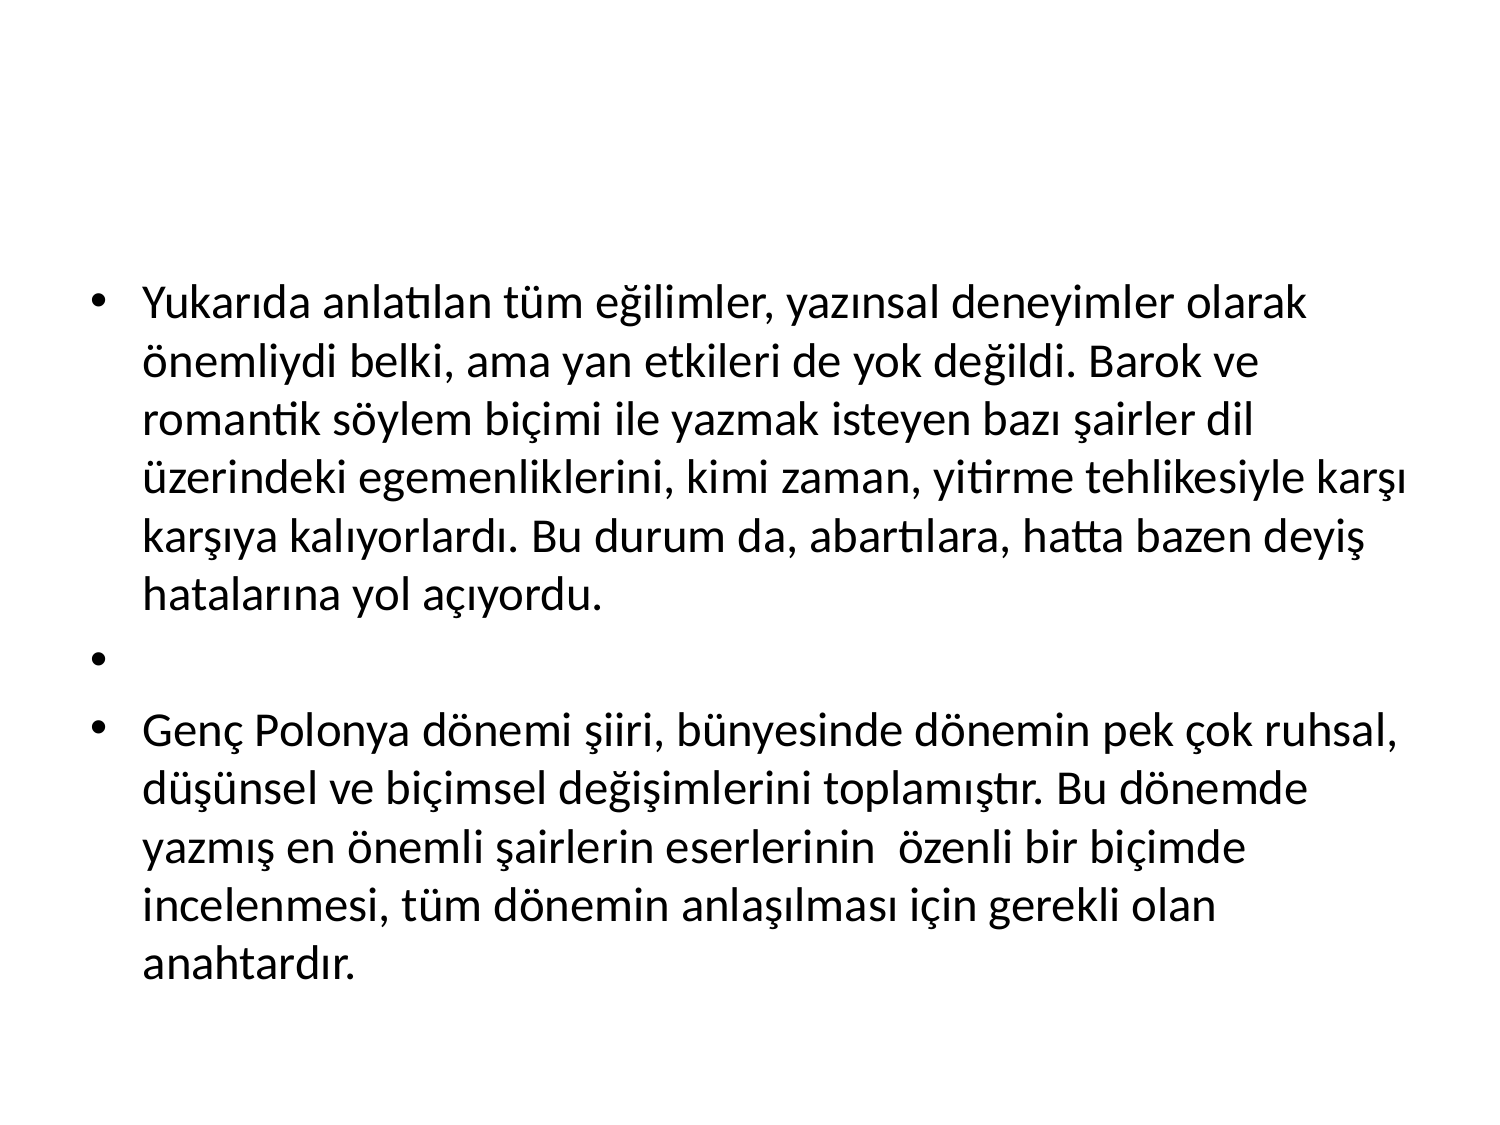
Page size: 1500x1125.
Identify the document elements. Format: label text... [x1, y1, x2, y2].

list Yukarıda anlatılan tüm eğilimler, yazınsal deneyimler olarak önemliydi belki, ama yan etkileri de yok değildi. Barok ve romantik söylem biçimi ile yazmak isteyen bazı şairler dil üzerindeki egemenliklerini, kimi zaman, yitirme tehlikesiyle karşı karşıya kalıyorlardı. Bu durum da, abartılara, hatta bazen deyiş hatalarına yol açıyordu. Genç Polonya dönemi şiiri, bünyesinde dönemin pek çok ruhsal, düşünsel ve biçimsel değişimlerini toplamıştır. Bu dönemde yazmış en önemli şairlerin eserlerinin özenli bir biçimde incelenmesi, tüm dönemin anlaşılması için gerekli olan anahtardır. [75, 262, 1425, 1005]
